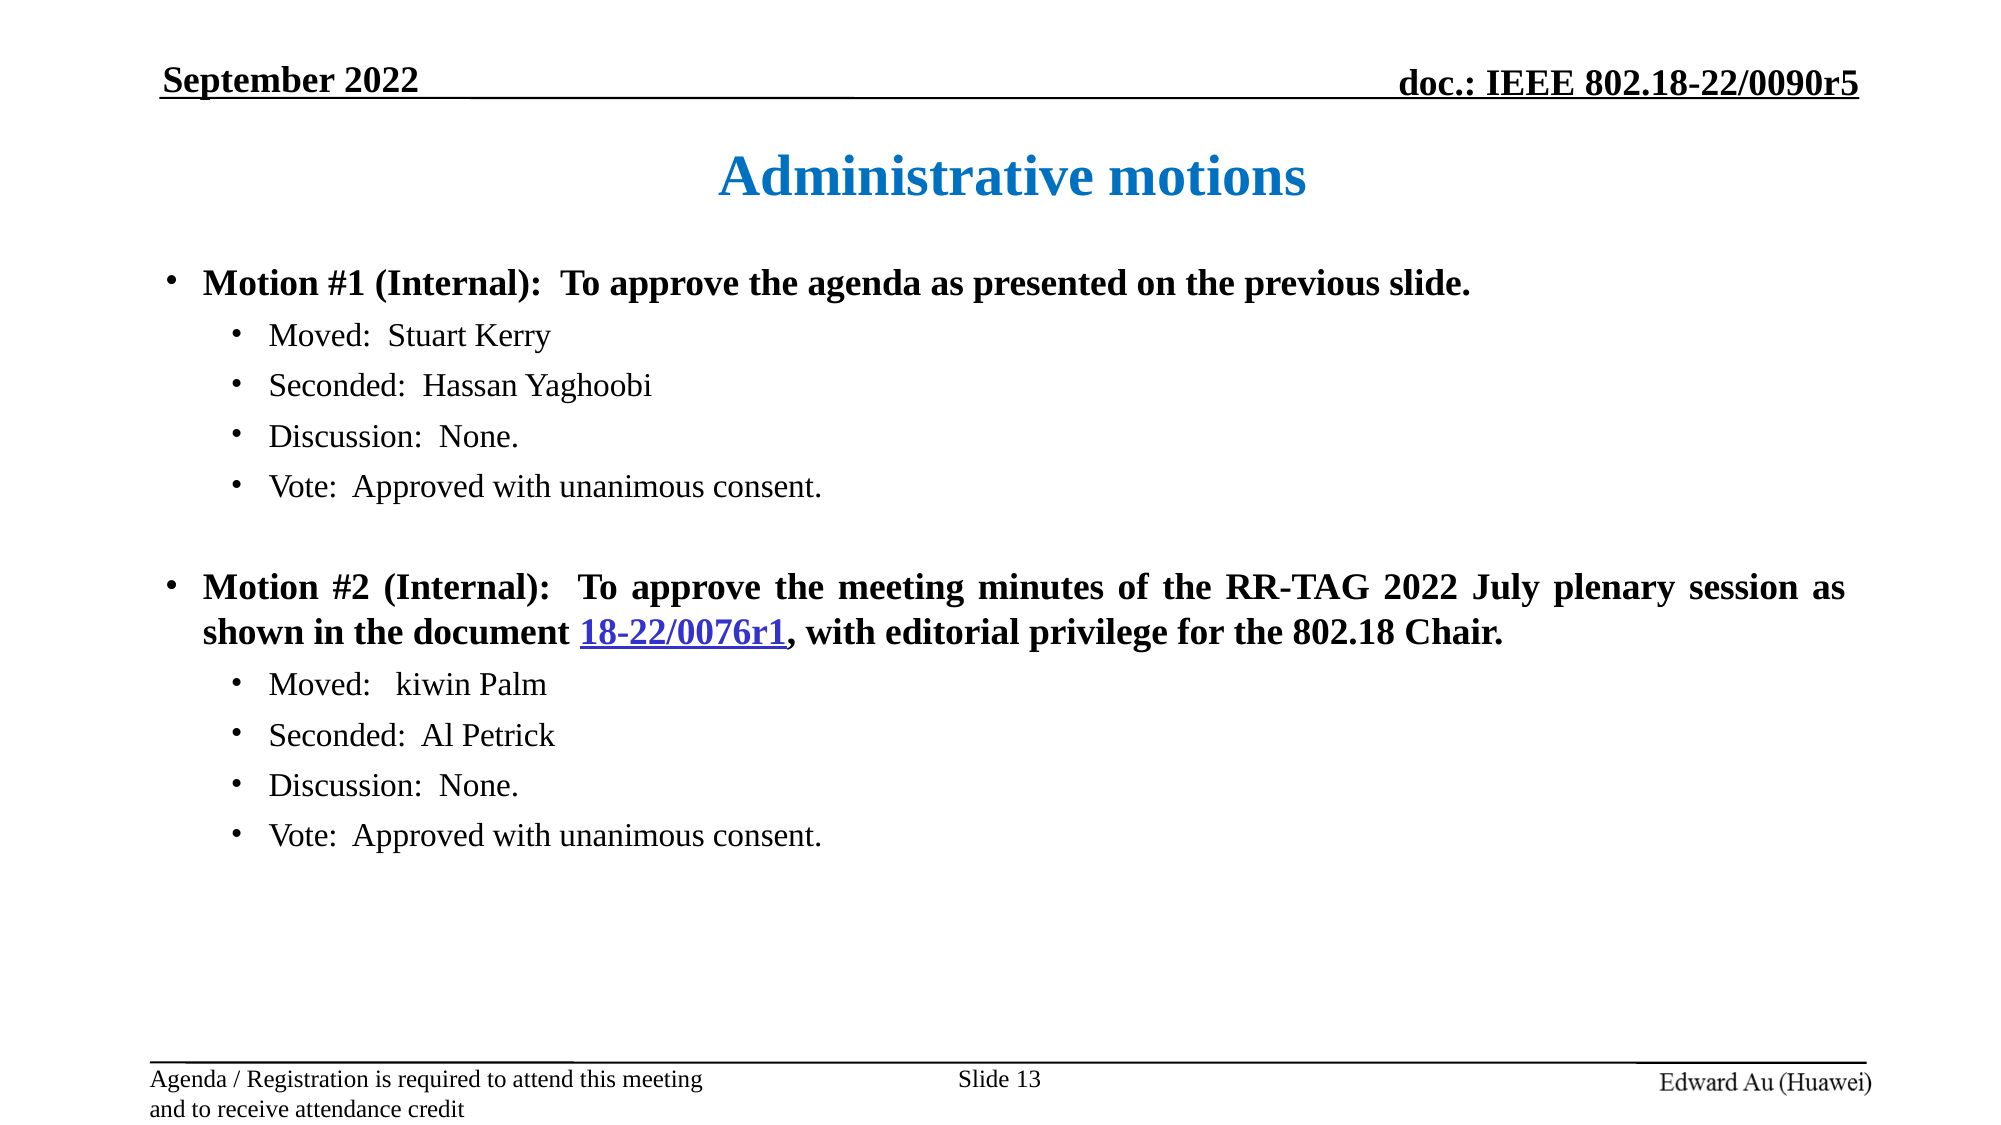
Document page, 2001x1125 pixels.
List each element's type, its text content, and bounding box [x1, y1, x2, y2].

title Administrative motions [162, 99, 1864, 246]
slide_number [162, 54, 663, 99]
list Motion #1 (Internal): To approve the agenda as presented on the previous slide. Moved: Stuart Kerry Seconded: Hassan Yaghoobi Discussion: None. Vote: Approved with unanimous consent. Motion #2 (Internal): To approve the meeting minutes of the RR-TAG 2022 July plenary session as shown in the document 18-22/0076r1, with editorial privilege for the 802.18 Chair. Moved: kiwin Palm Seconded: Al Petrick Discussion: None. Vote: Approved with unanimous consent. [149, 250, 1882, 926]
picture [1174, 1058, 1887, 1113]
slide_number Slide 13 [933, 1061, 1067, 1123]
